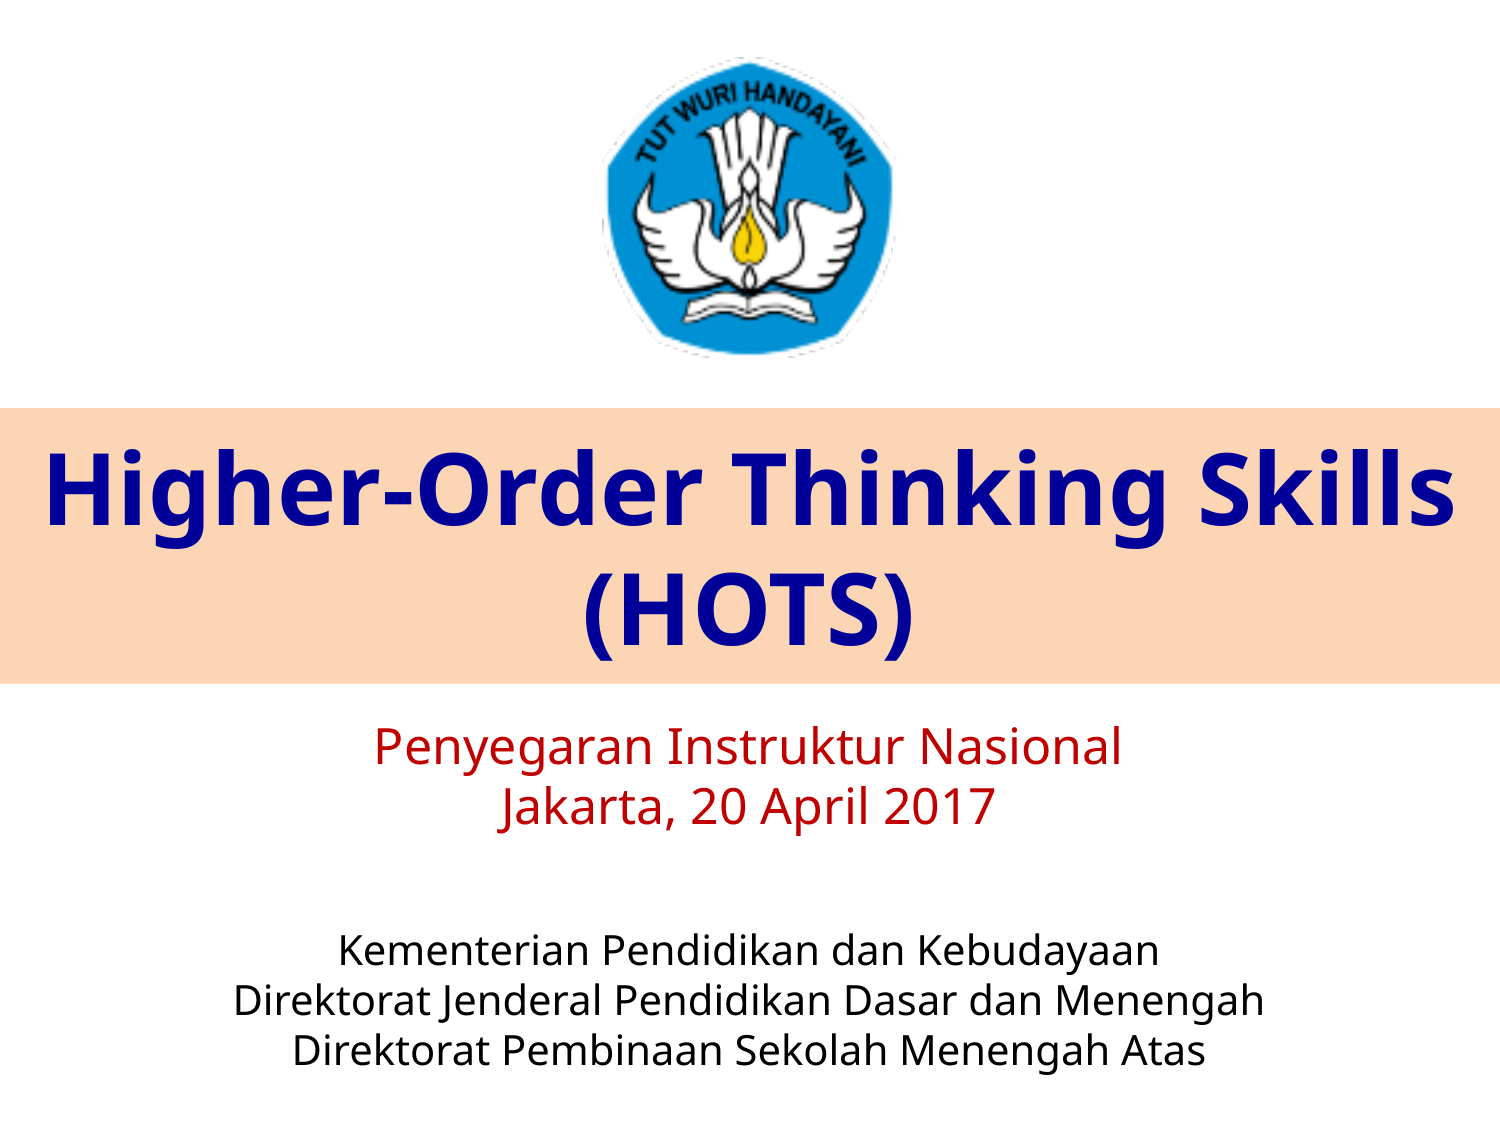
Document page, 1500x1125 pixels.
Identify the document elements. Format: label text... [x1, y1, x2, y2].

picture [600, 56, 898, 361]
title Higher-Order Thinking Skills (HOTS) [0, 408, 1500, 684]
text_box Kementerian Pendidikan dan Kebudayaan Direktorat Jenderal Pendidikan Dasar dan Menengah Direktorat Pembinaan Sekolah Menengah Atas [101, 916, 1397, 1082]
text_box Penyegaran Instruktur Nasional Jakarta, 20 April 2017 [101, 707, 1397, 842]
